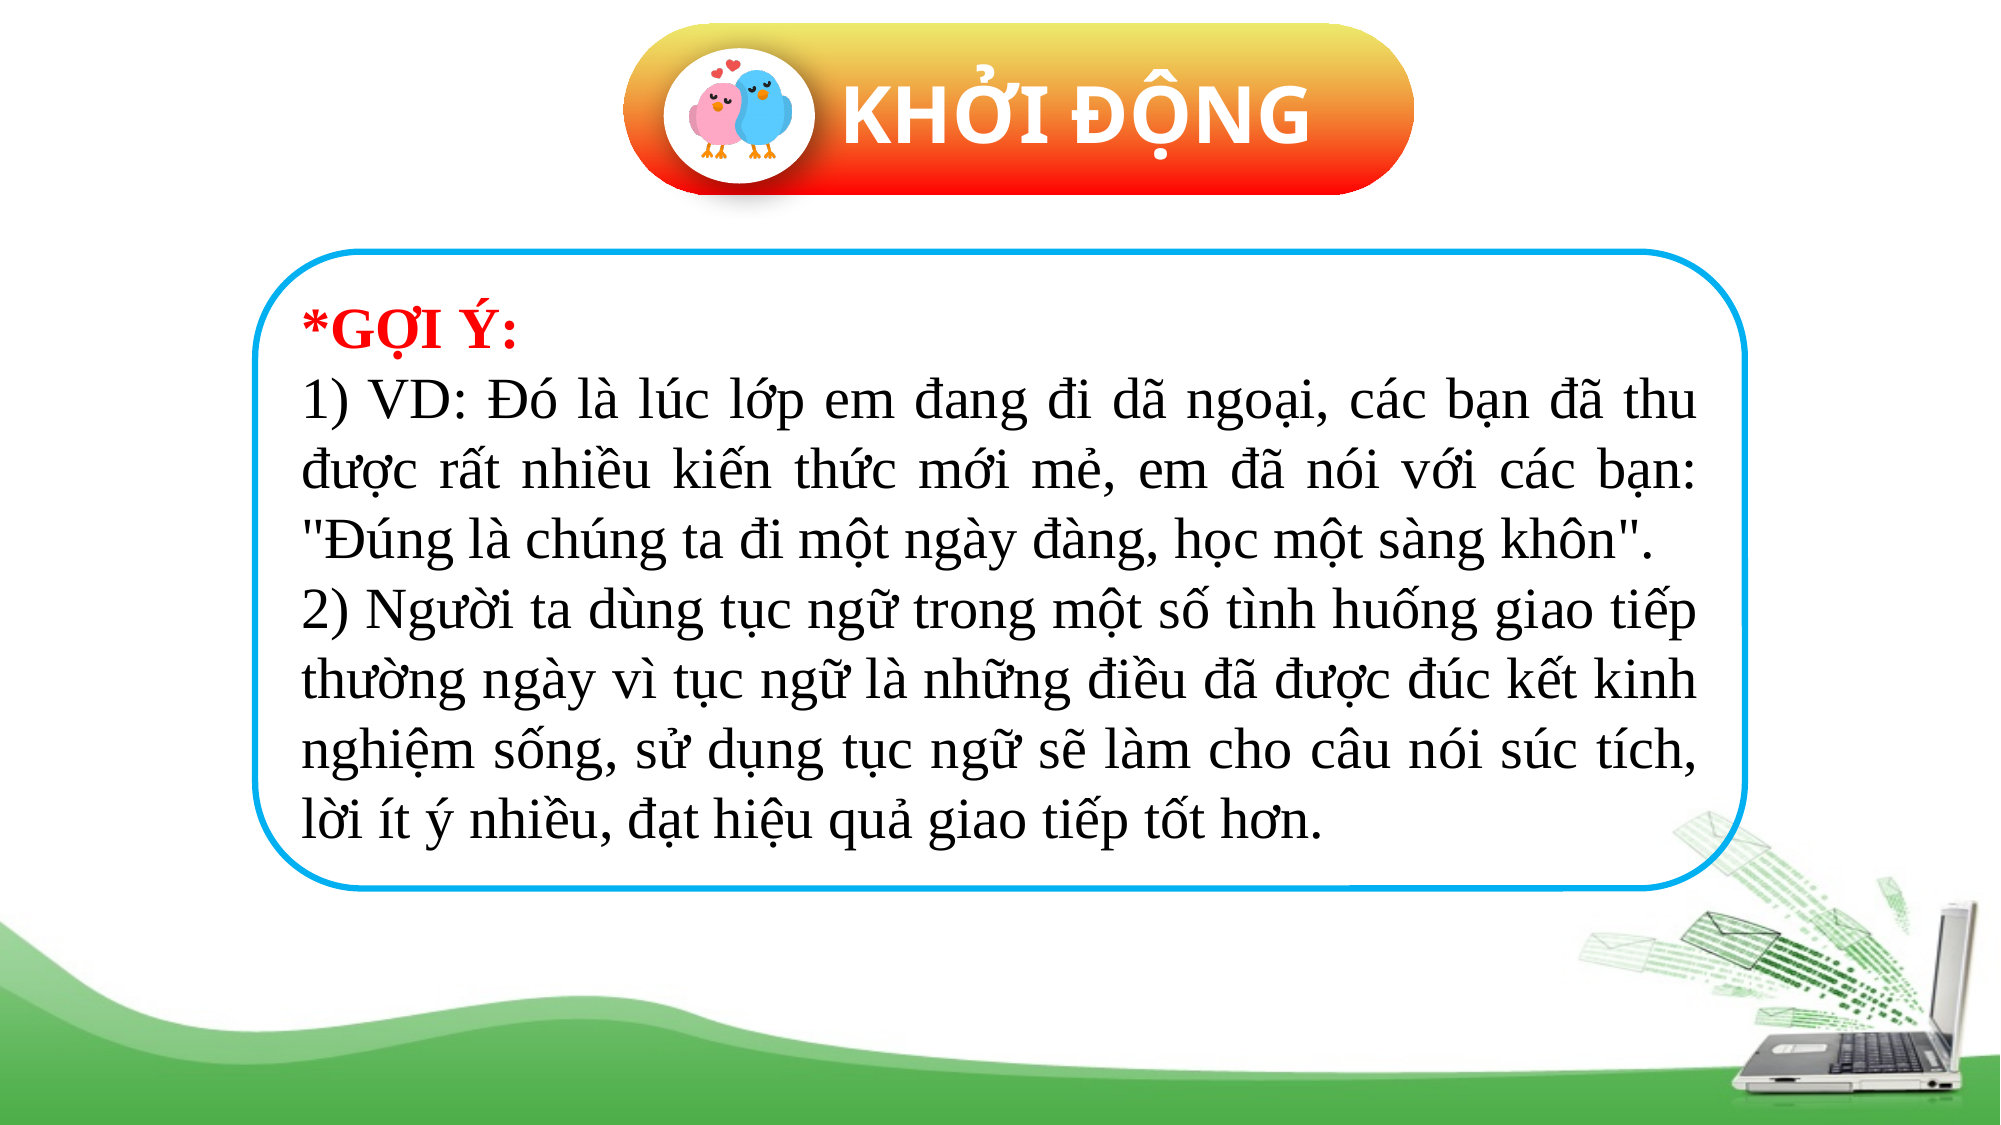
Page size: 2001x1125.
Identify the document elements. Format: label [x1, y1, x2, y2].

picture [0, 0, 2000, 1125]
text_box [623, 23, 1414, 195]
